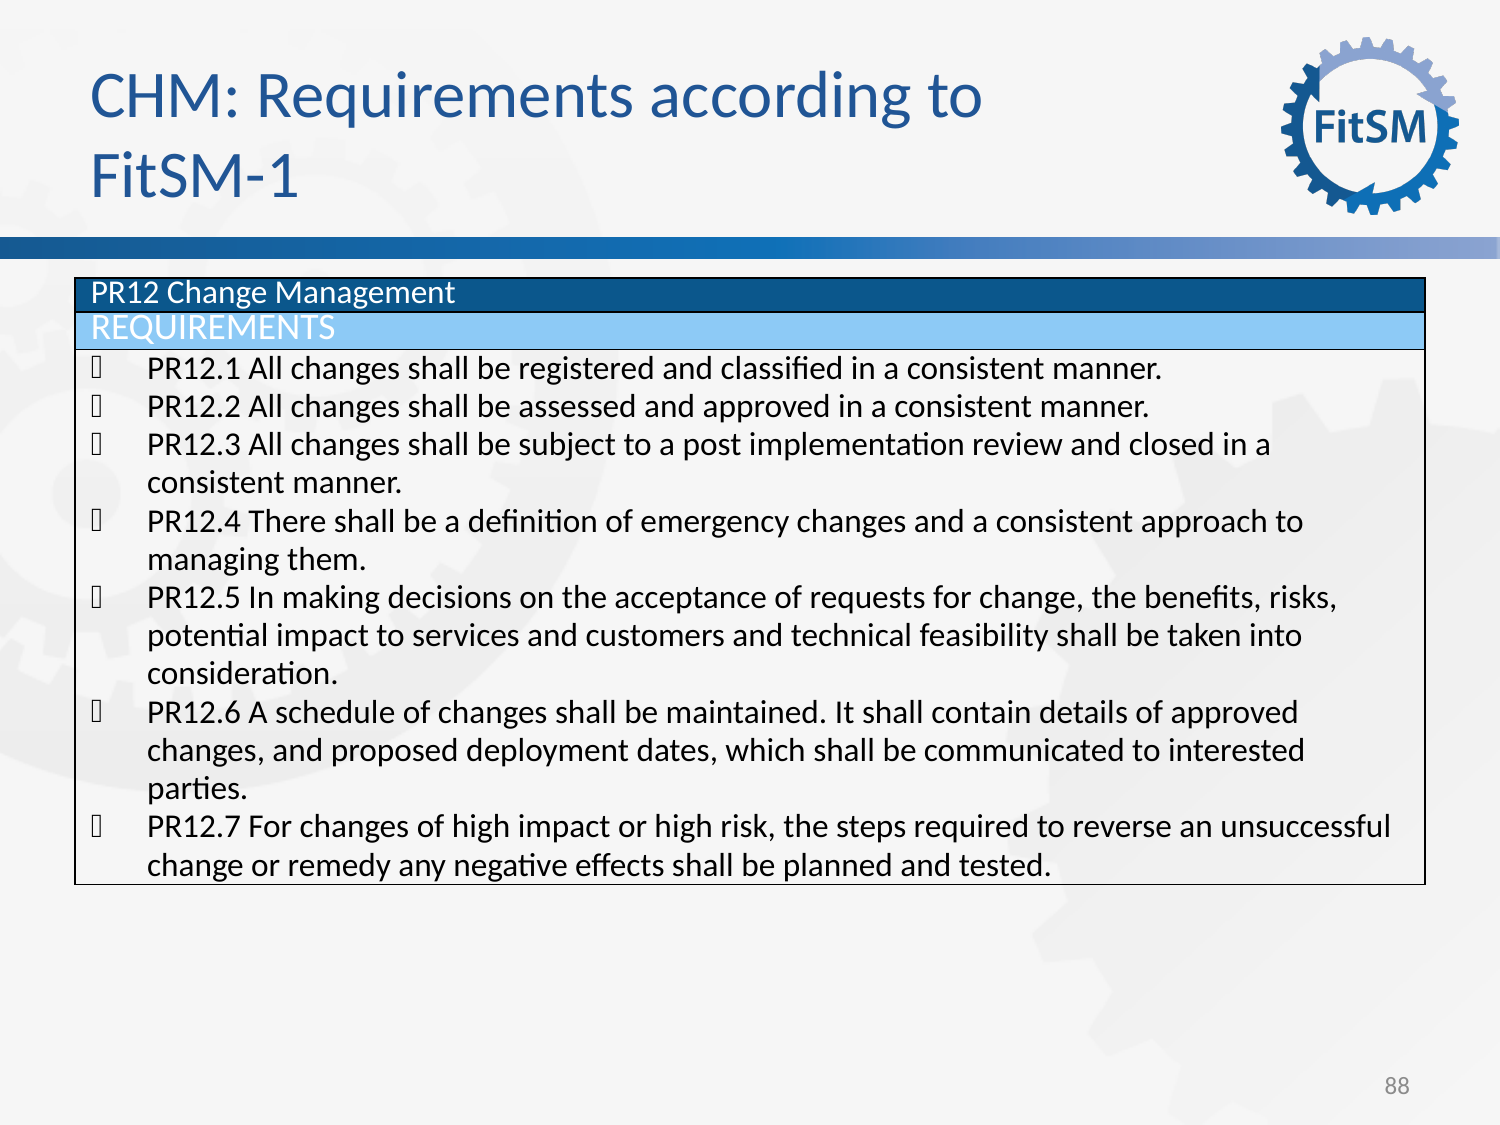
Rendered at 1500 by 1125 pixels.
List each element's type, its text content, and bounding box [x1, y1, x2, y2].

slide_number 88 [1074, 1054, 1425, 1115]
picture [0, 0, 1500, 1125]
table_header PR12 Change Management [76, 279, 1424, 311]
title CHM: Requirements according to FitSM-1 [75, 45, 1047, 217]
table_cell Requirements [76, 313, 1424, 349]
table_cell PR12.1 All changes shall be registered and classified in a consistent manner. PR12.2 All changes shall be assessed and approved in a consistent manner. PR12.3 All changes shall be subject to a post implementation review and closed in a consistent manner. PR12.4 There shall be a definition of emergency changes and a consistent approach to managing them. PR12.5 In making decisions on the acceptance of requests for change, the benefits, risks, potential impact to services and customers and technical feasibility shall be taken into consideration. PR12.6 A schedule of changes shall be maintained. It shall contain details of approved changes, and proposed deployment dates, which shall be communicated to interested parties. PR12.7 For changes of high impact or high risk, the steps required to reverse an unsuccessful change or remedy any negative effects shall be planned and tested. [76, 350, 1424, 884]
